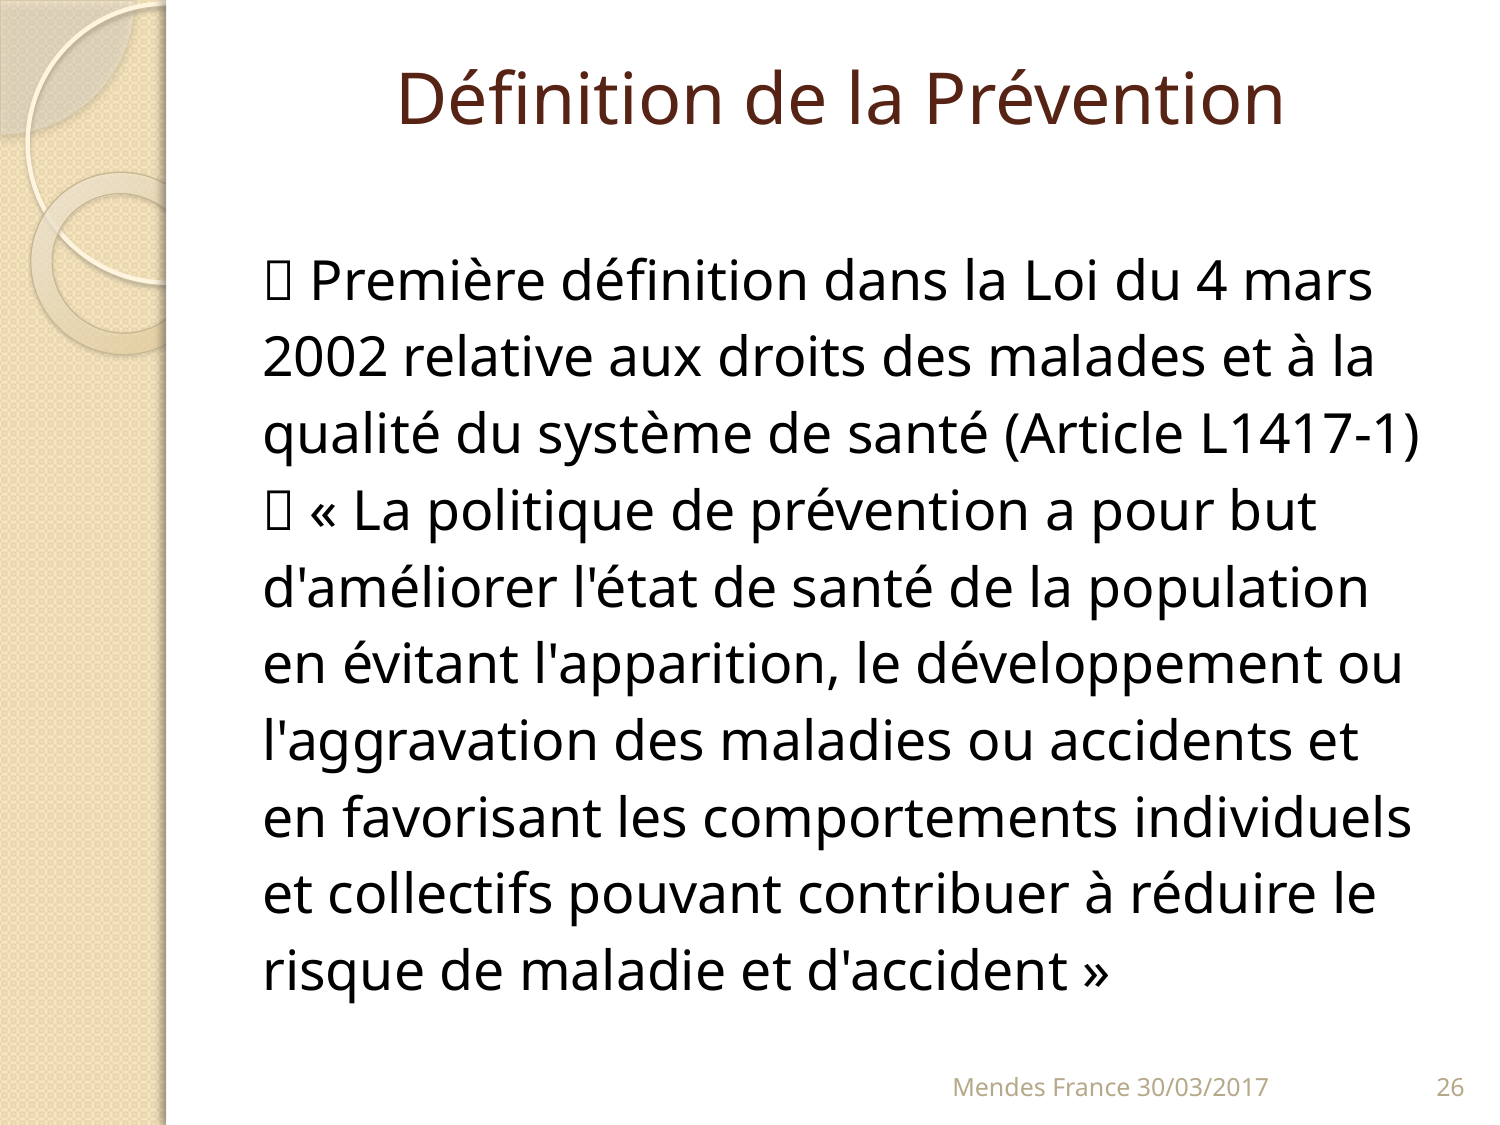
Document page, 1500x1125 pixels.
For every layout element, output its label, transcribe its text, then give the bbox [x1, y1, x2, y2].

list  Première définition dans la Loi du 4 mars 2002 relative aux droits des malades et à la qualité du système de santé (Article L1417-1)  « La politique de prévention a pour but d'améliorer l'état de santé de la population en évitant l'apparition, le développement ou l'aggravation des maladies ou accidents et en favorisant les comportements individuels et collectifs pouvant contribuer à réduire le risque de maladie et d'accident » [235, 237, 1466, 1025]
slide_number 26 [1413, 1034, 1488, 1113]
title Définition de la Prévention [235, 45, 1466, 233]
footer Mendes France 30/03/2017 [937, 1034, 1413, 1113]
